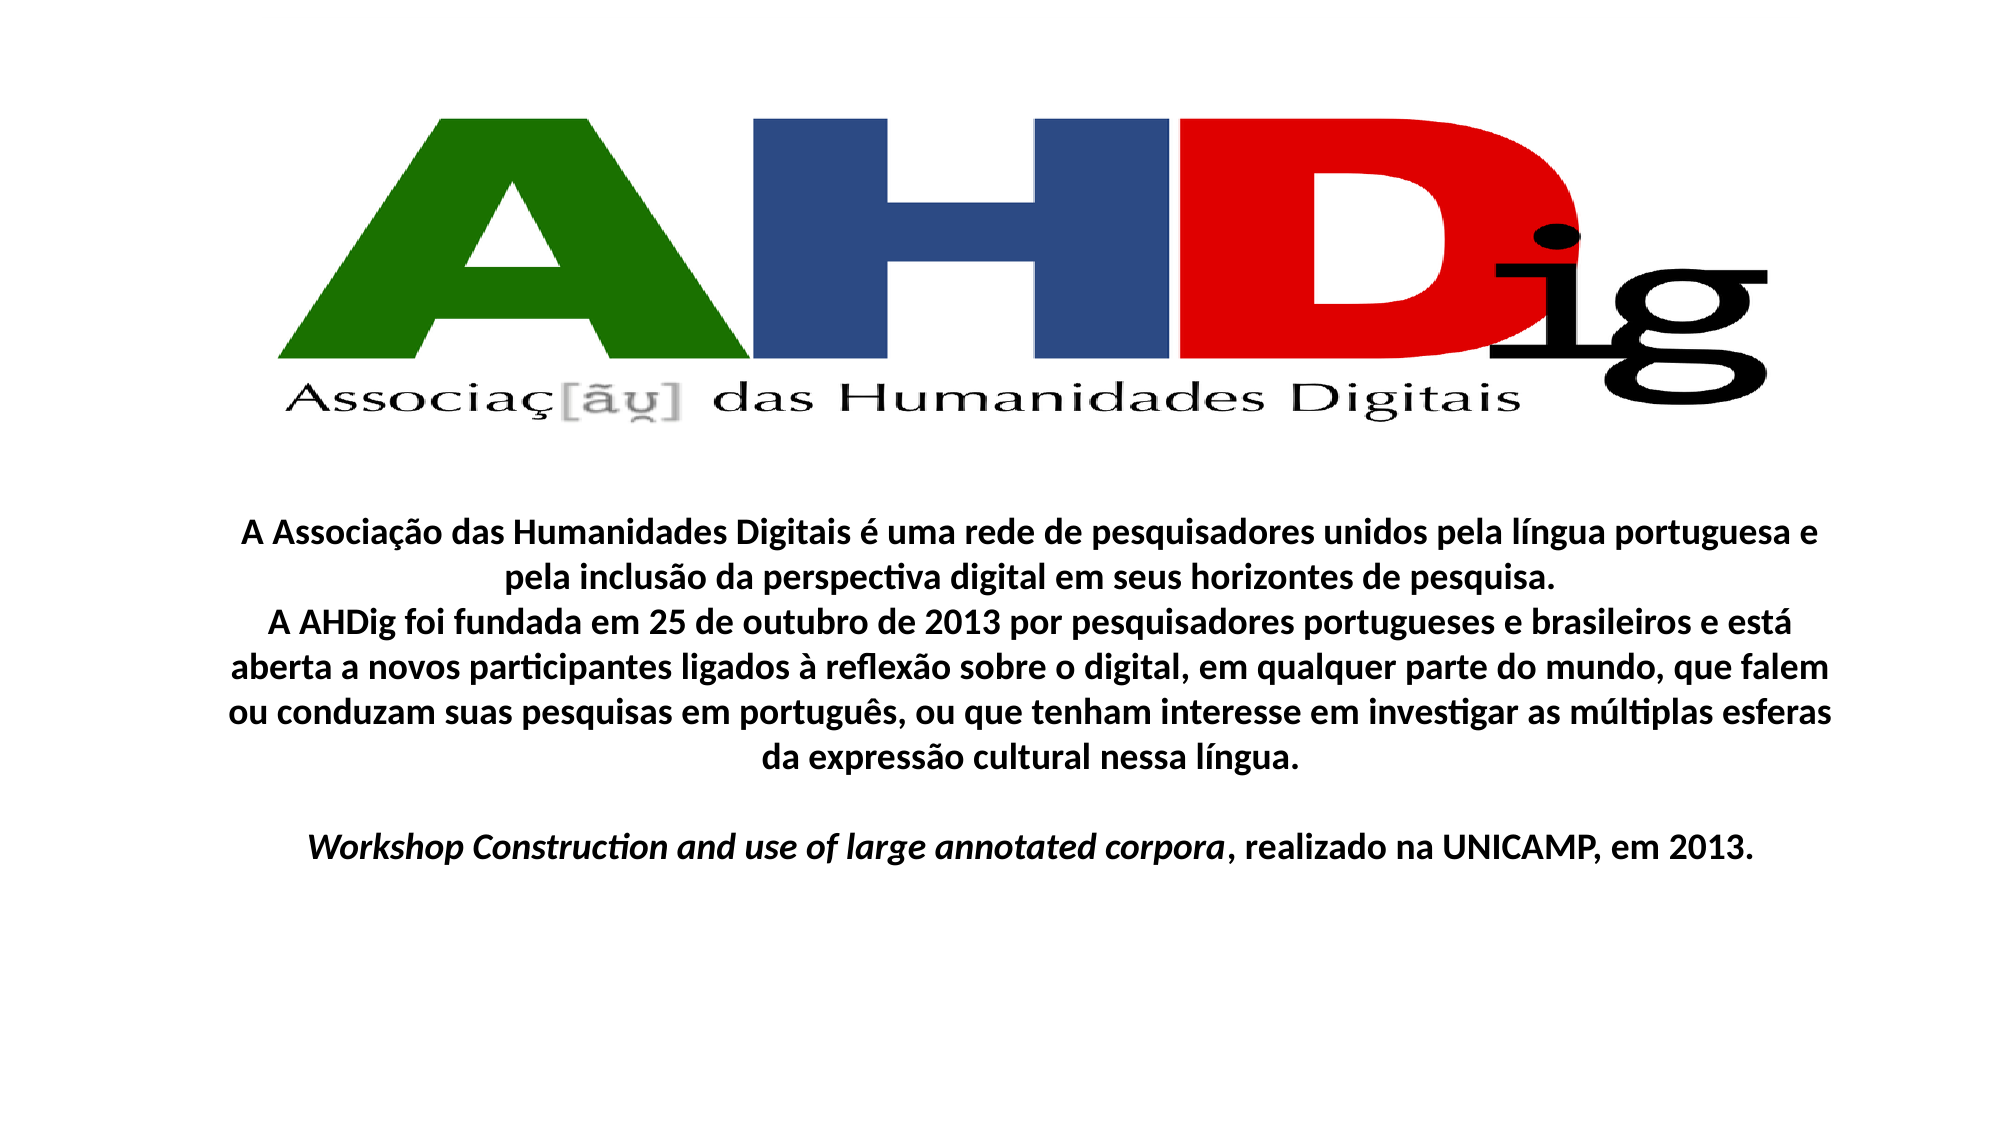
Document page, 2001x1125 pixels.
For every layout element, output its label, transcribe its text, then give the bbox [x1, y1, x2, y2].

text_box A Associação das Humanidades Digitais é uma rede de pesquisadores unidos pela língua portuguesa e pela inclusão da perspectiva digital em seus horizontes de pesquisa. A AHDig foi fundada em 25 de outubro de 2013 por pesquisadores portugueses e brasileiros e está aberta a novos participantes ligados à reflexão sobre o digital, em qualquer parte do mundo, que falem ou conduzam suas pesquisas em português, ou que tenham interesse em investigar as múltiplas esferas da expressão cultural nessa língua. Workshop Construction and use of large annotated corpora, realizado na UNICAMP, em 2013. [212, 499, 1850, 920]
picture [262, 0, 1801, 476]
